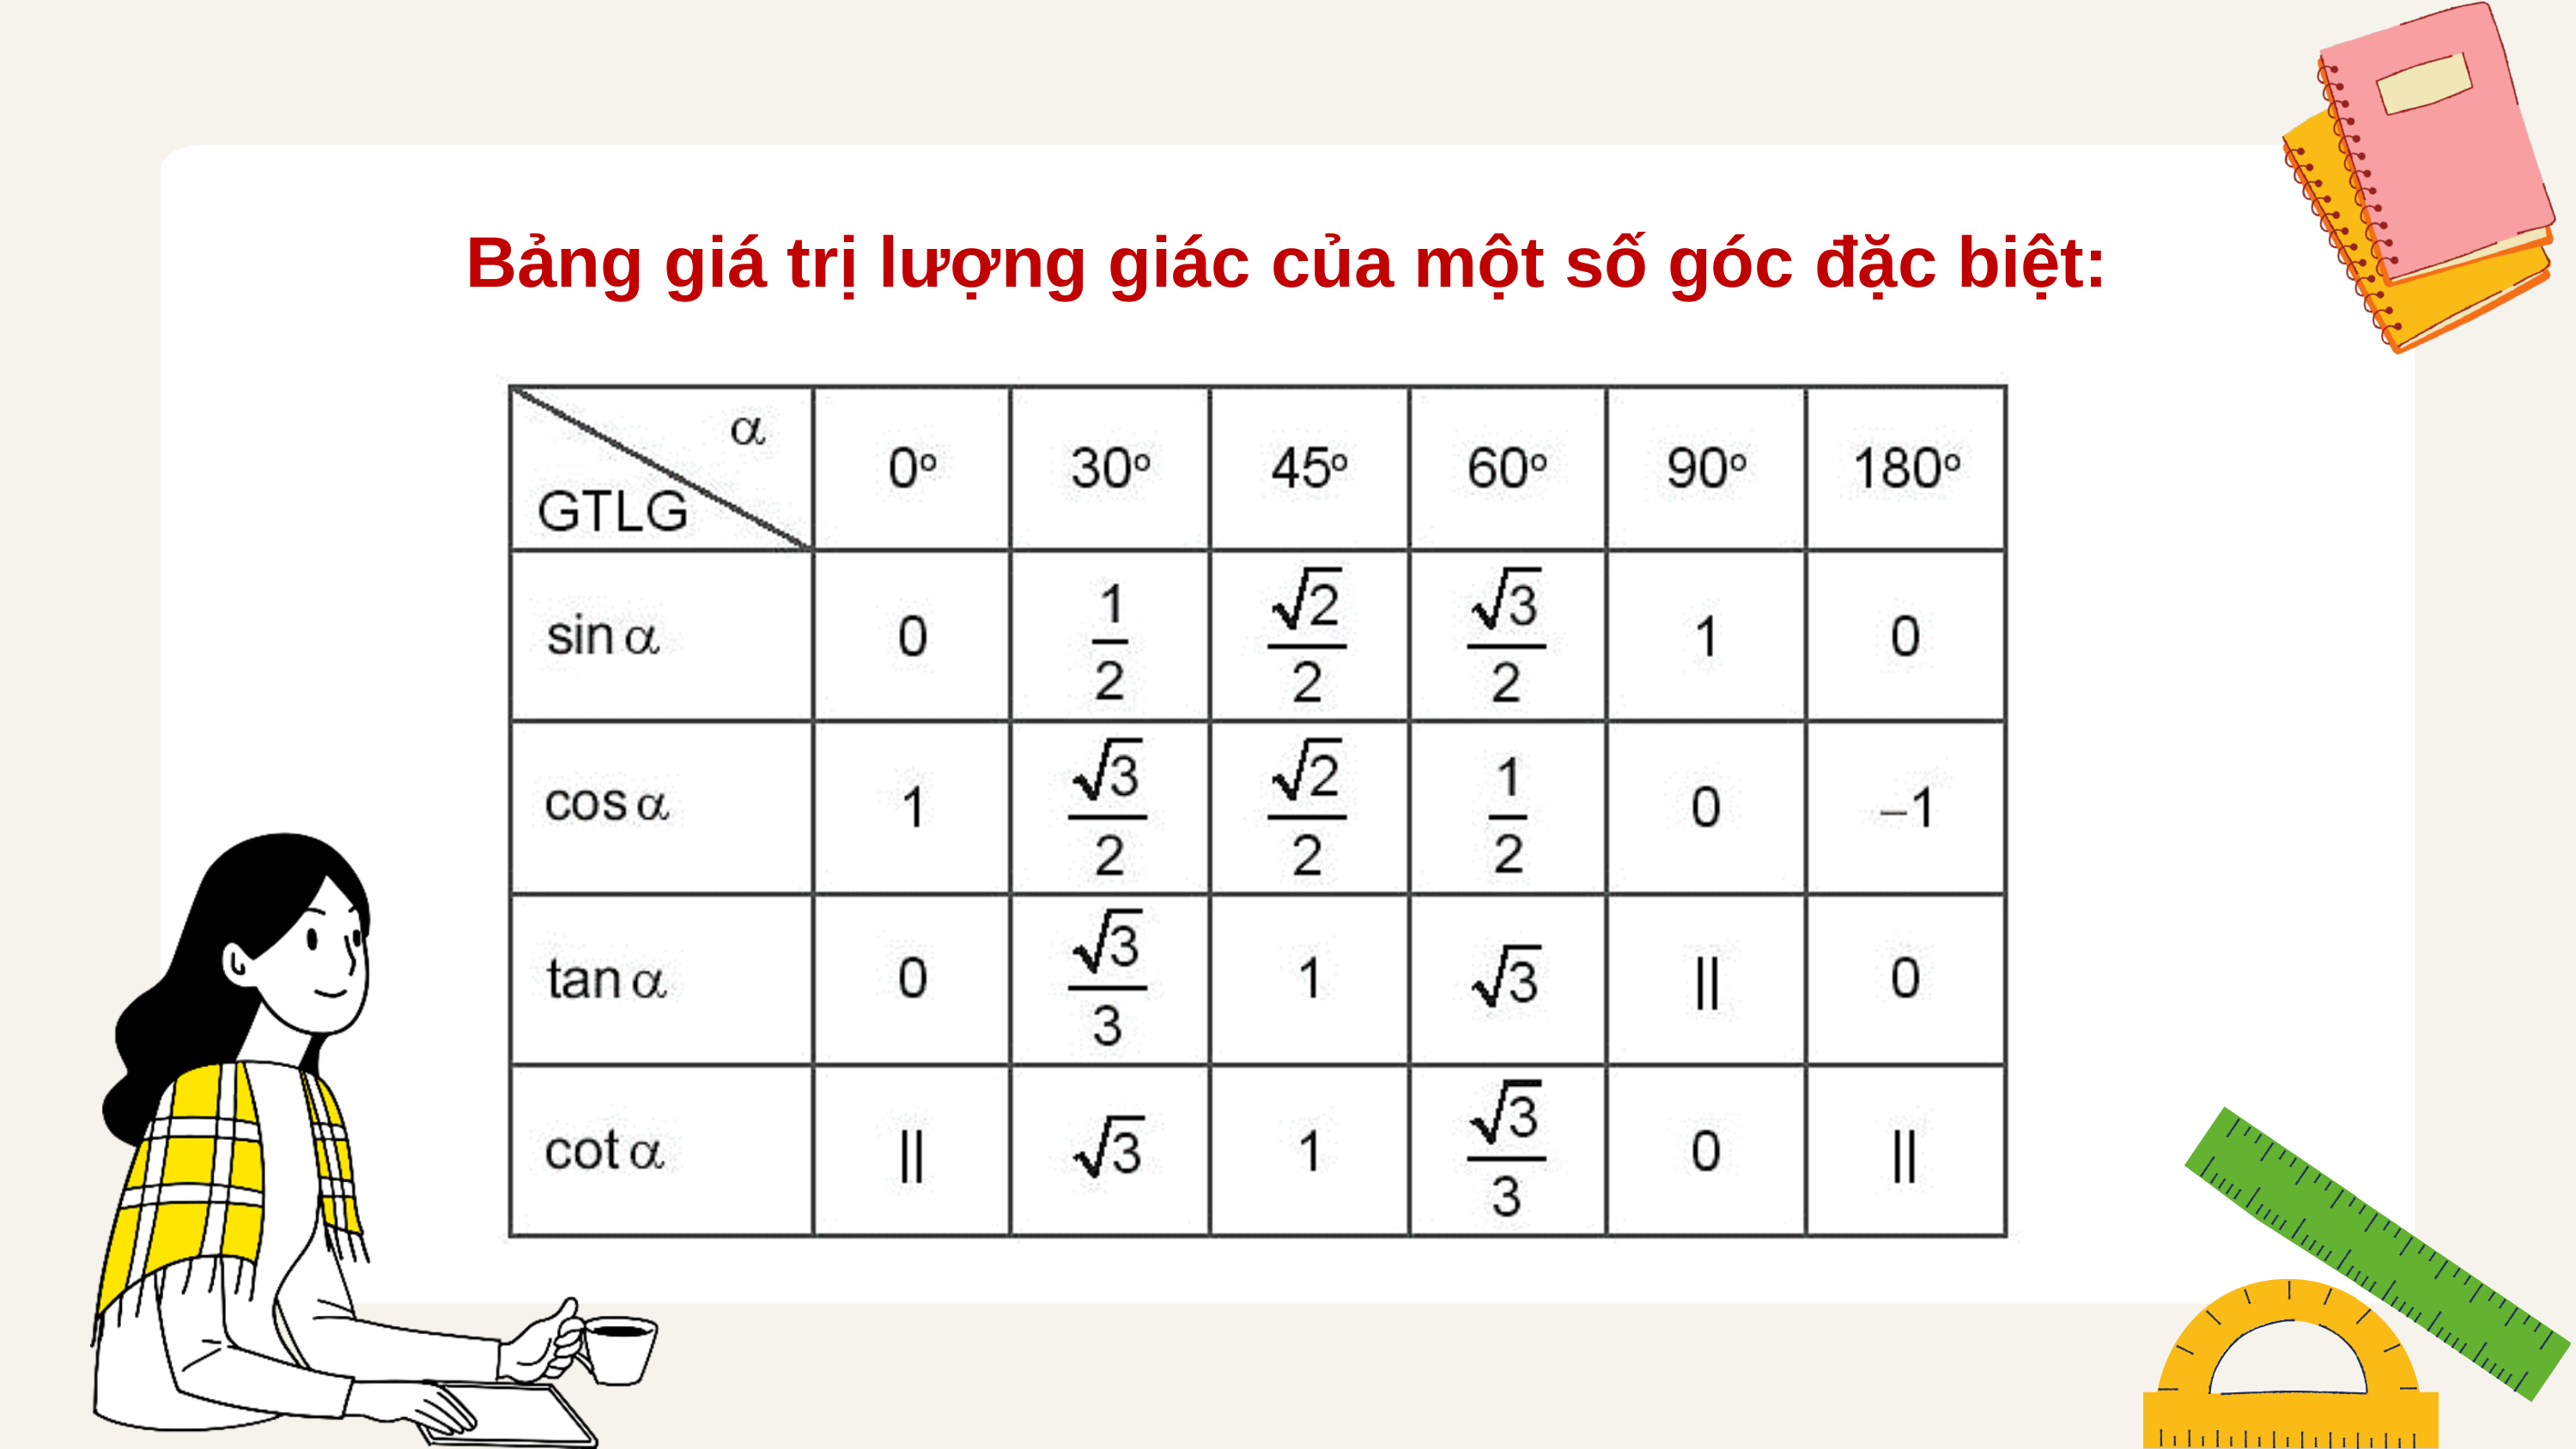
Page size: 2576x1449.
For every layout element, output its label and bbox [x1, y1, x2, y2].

text_box [161, 144, 2415, 1304]
picture [2142, 1106, 2571, 1449]
picture [89, 368, 2026, 1449]
picture [2226, 0, 2576, 391]
